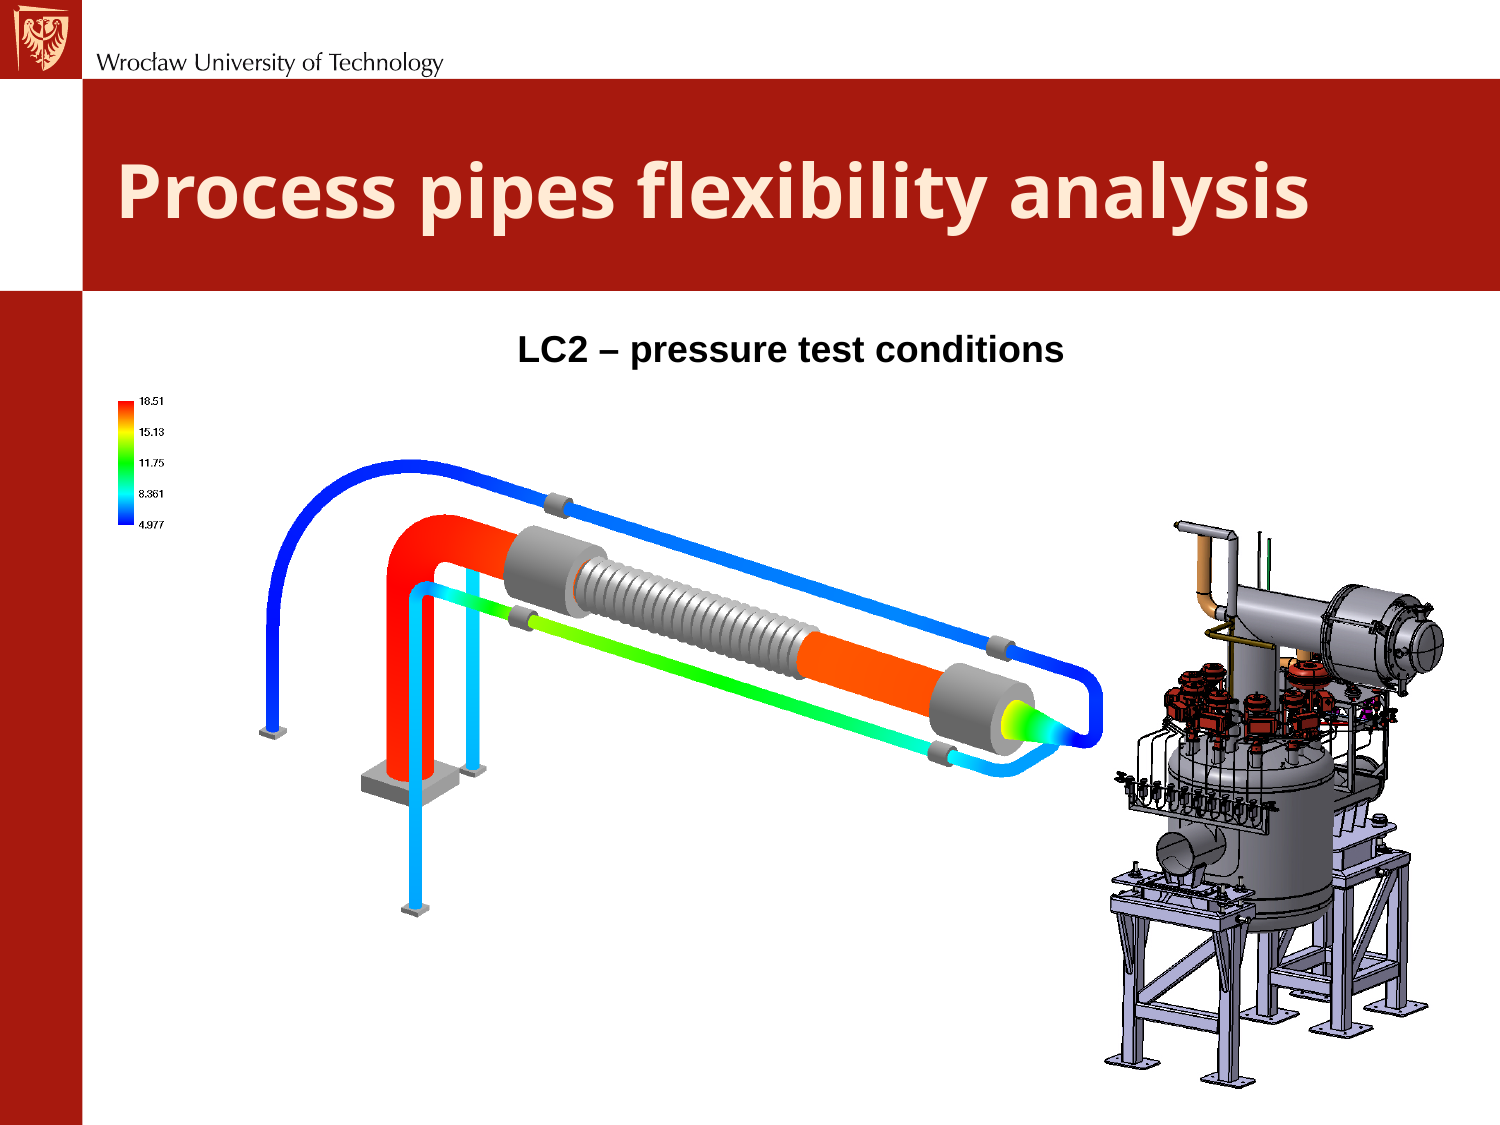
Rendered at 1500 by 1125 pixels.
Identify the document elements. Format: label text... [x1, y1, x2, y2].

text_box LC2 – pressure test conditions [112, 318, 1471, 378]
title Process pipes flexibility analysis [100, 103, 1483, 274]
picture [114, 390, 1500, 1125]
